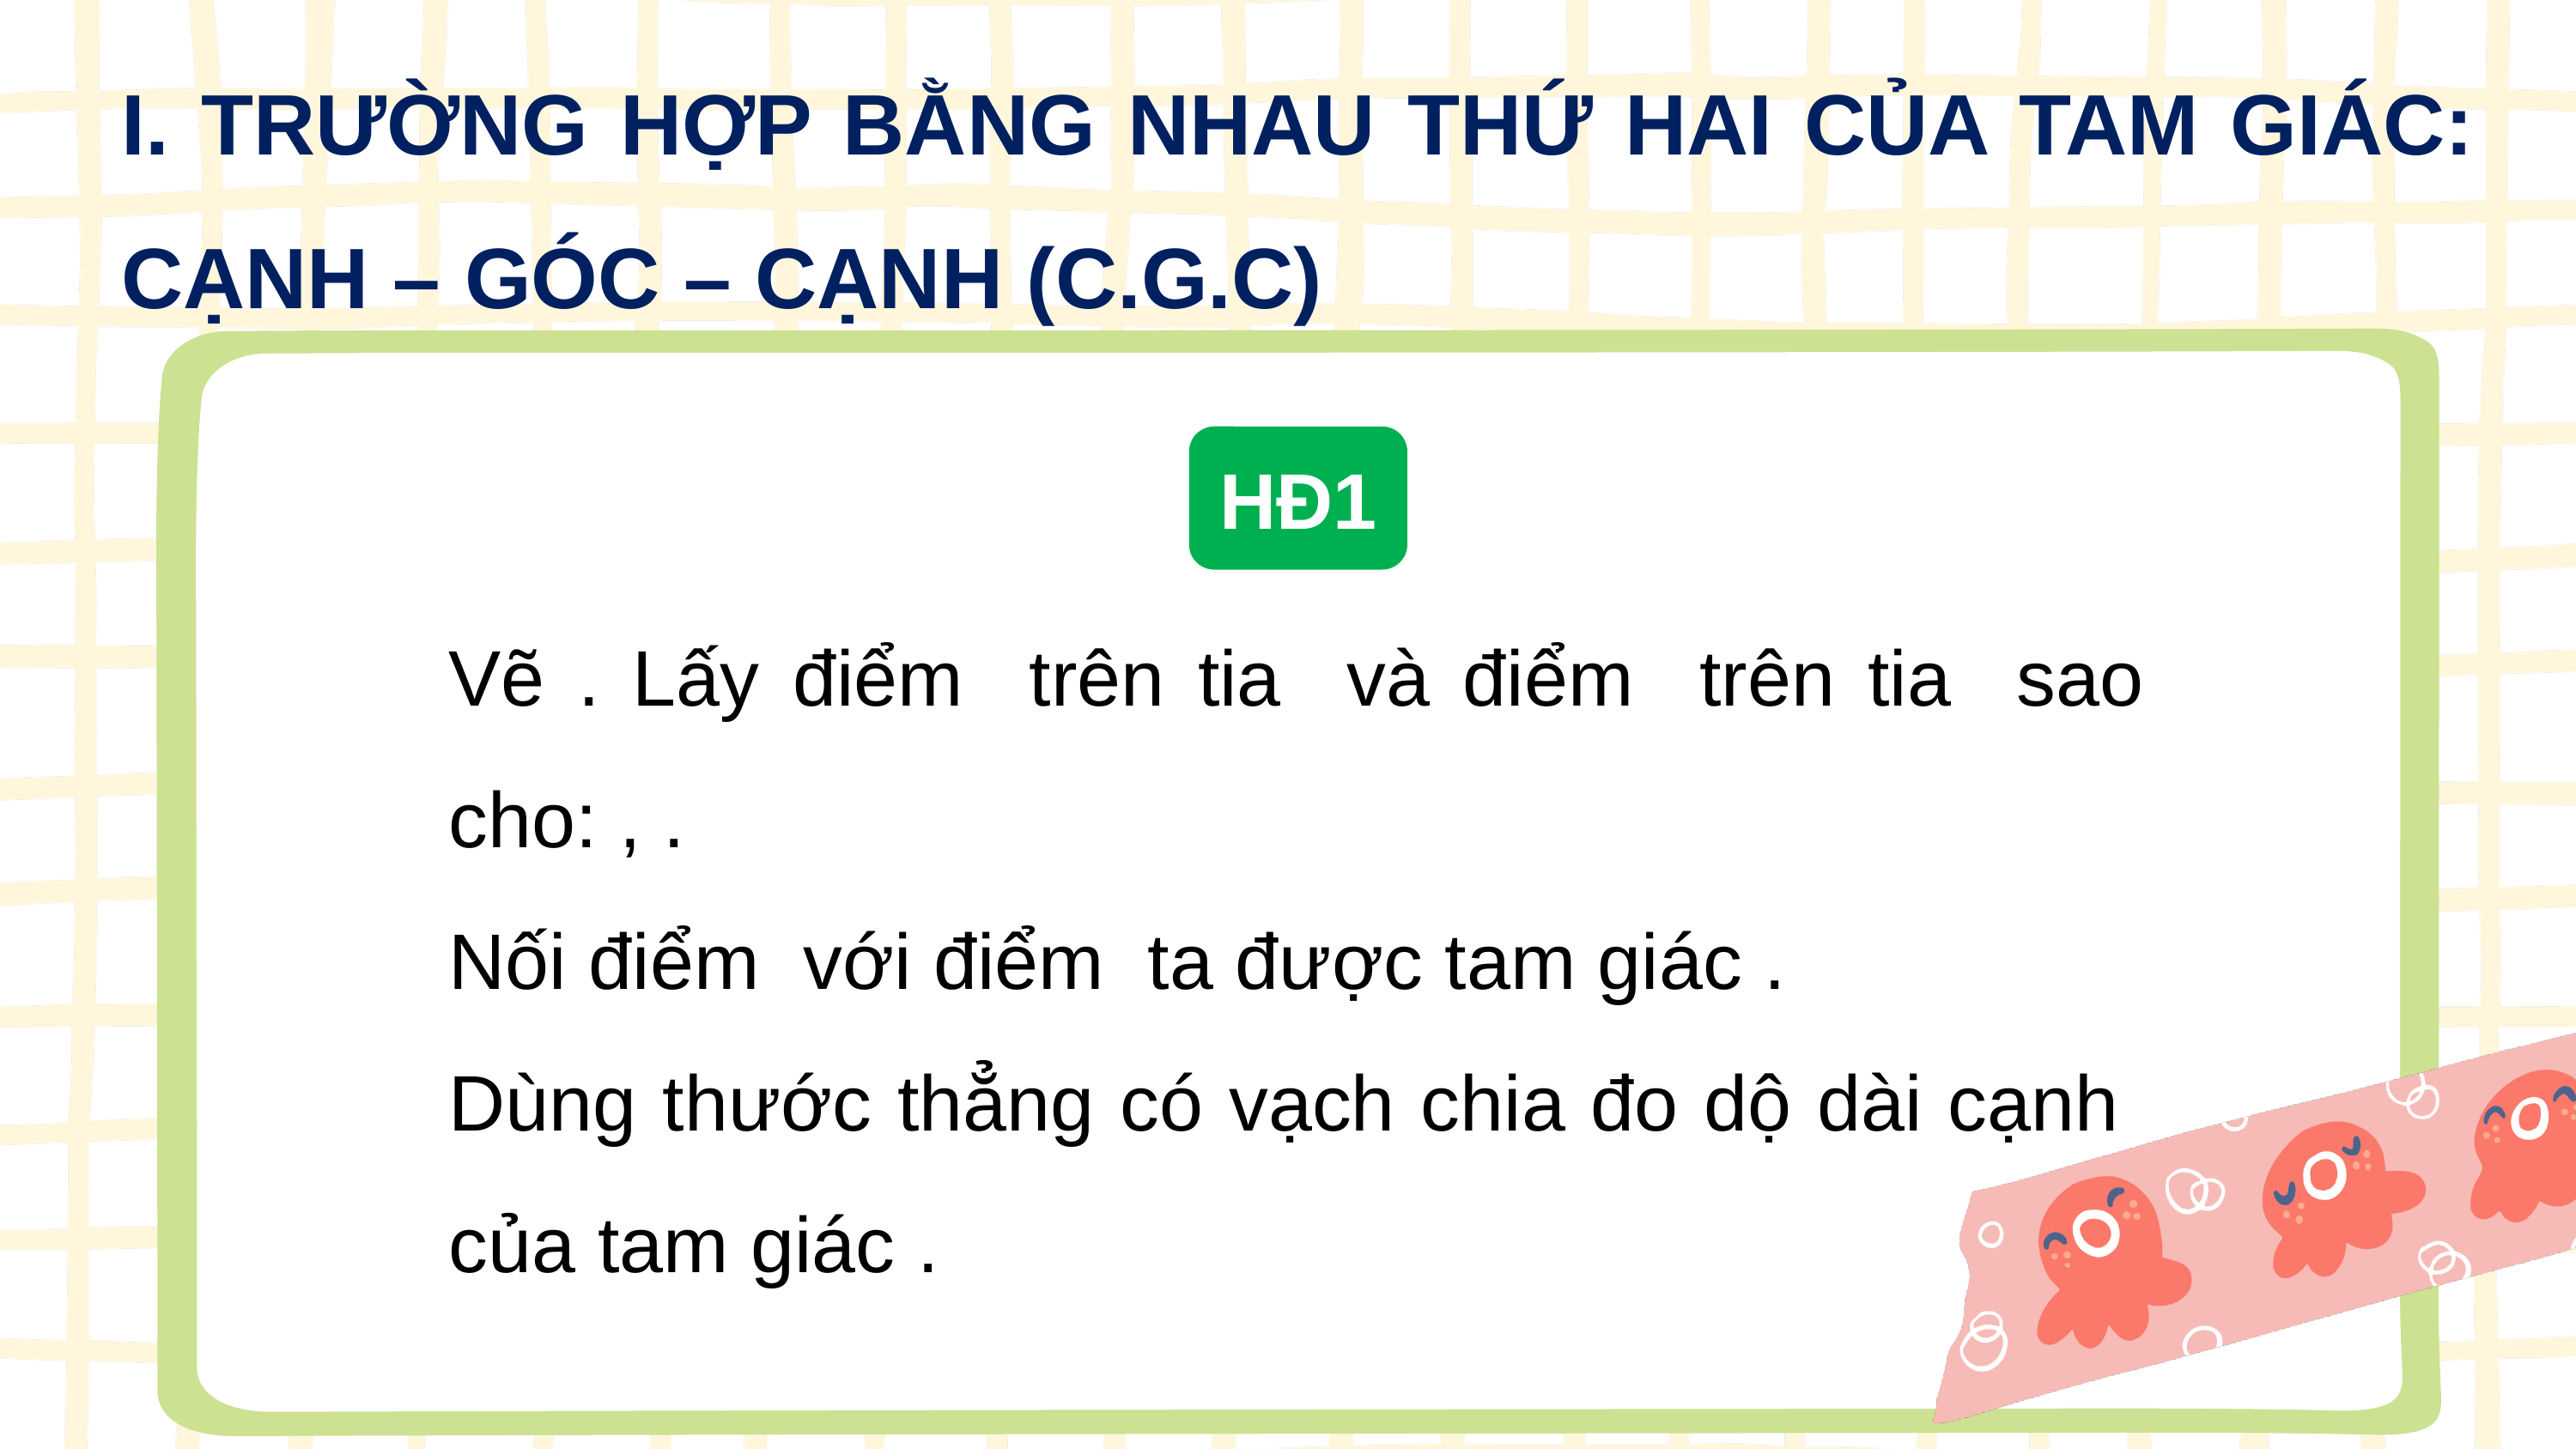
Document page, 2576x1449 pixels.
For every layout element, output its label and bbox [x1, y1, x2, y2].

text_box [155, 328, 2442, 1437]
picture [0, 0, 2576, 1449]
